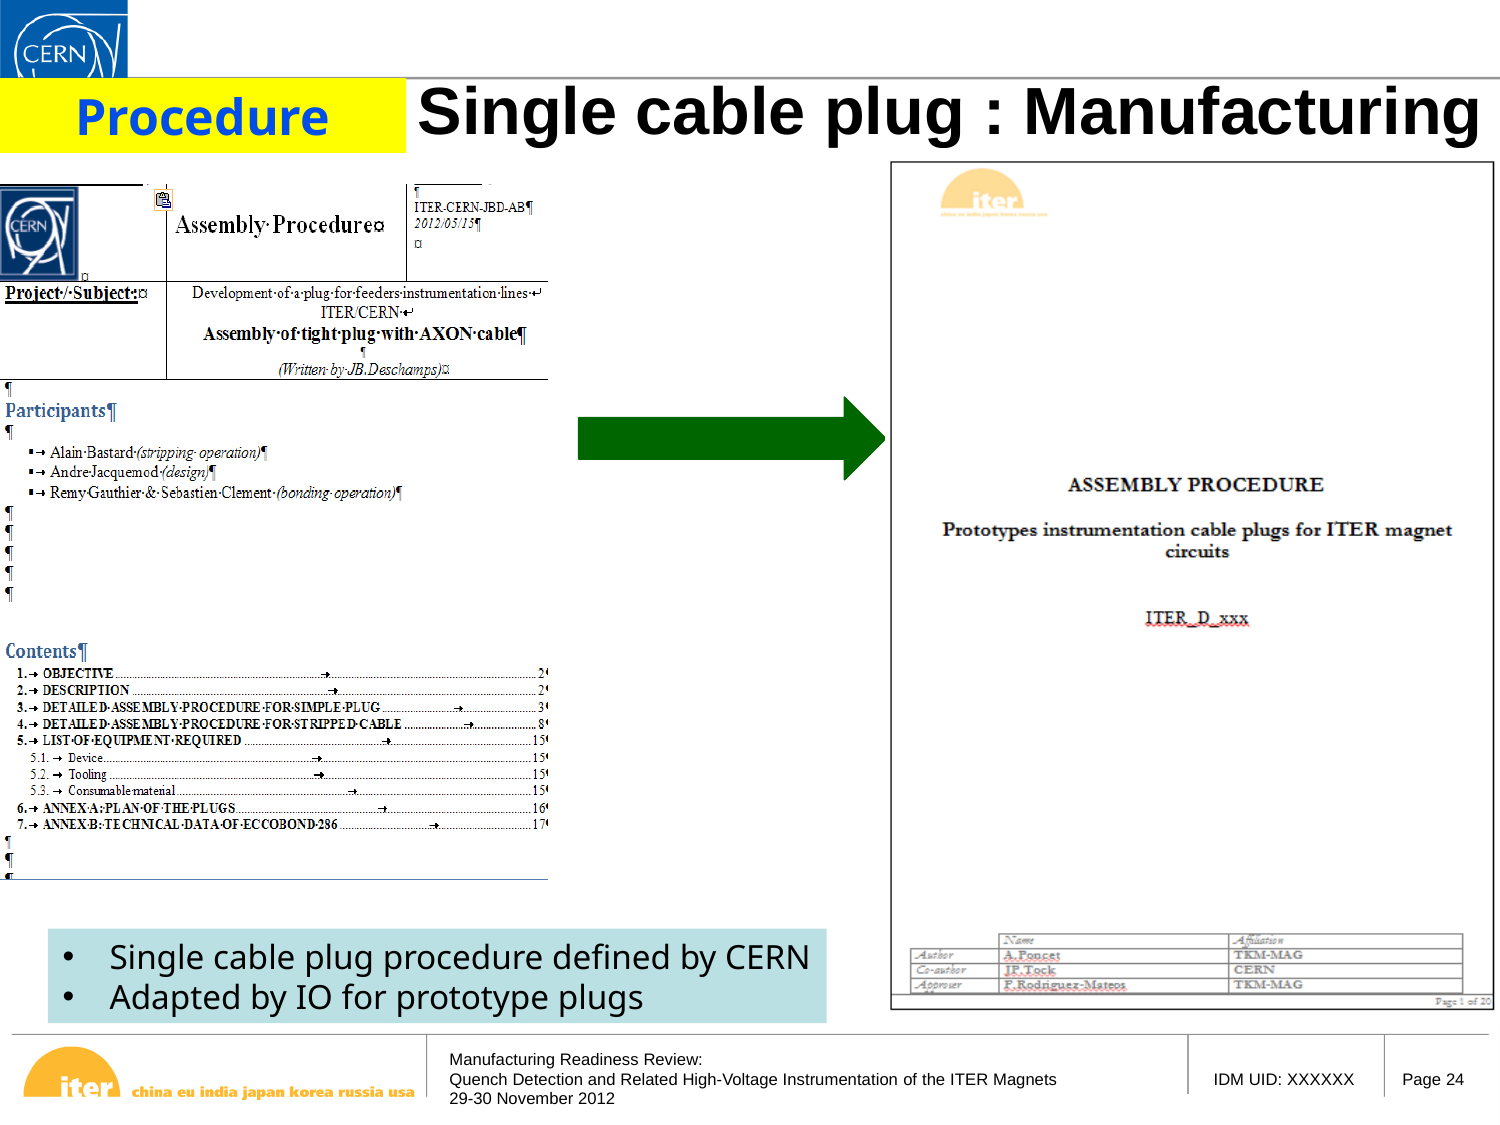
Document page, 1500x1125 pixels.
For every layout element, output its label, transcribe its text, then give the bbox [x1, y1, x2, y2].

text_box [578, 397, 880, 480]
picture [0, 184, 548, 882]
text_box Single cable plug procedure defined by CERN Adapted by IO for prototype plugs [47, 928, 827, 1024]
title Single cable plug : Manufacturing [401, 66, 1500, 149]
picture [0, 148, 1500, 1125]
text_box Procedure [0, 78, 407, 153]
